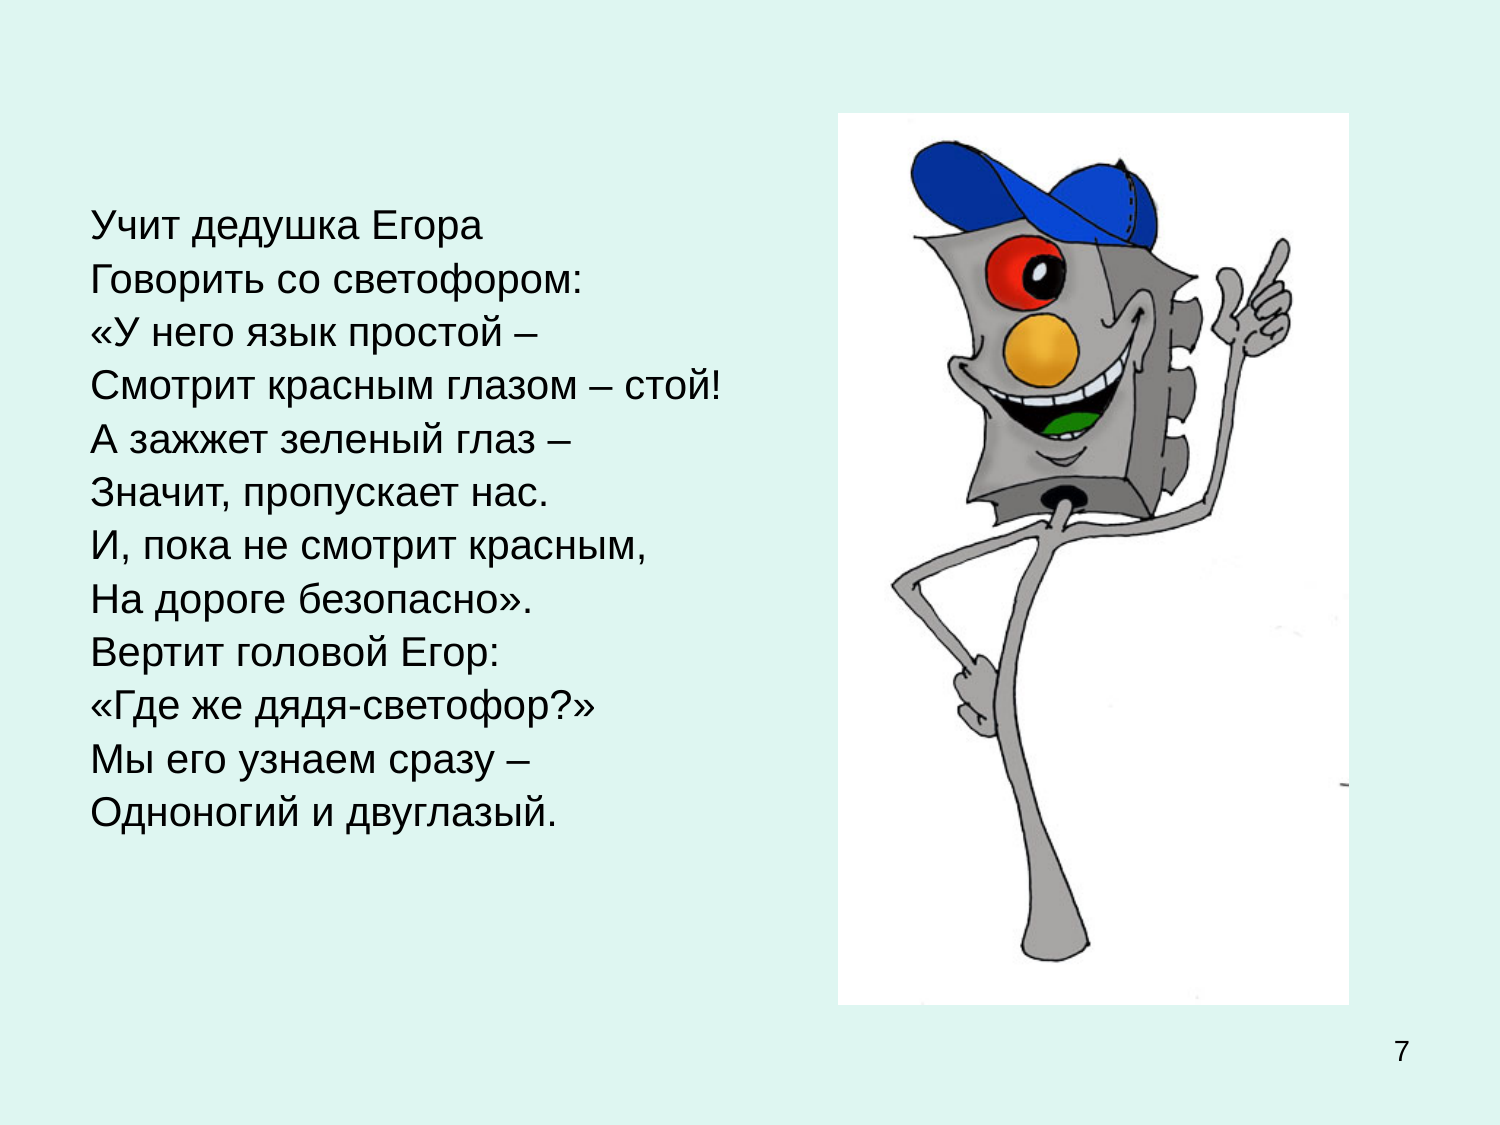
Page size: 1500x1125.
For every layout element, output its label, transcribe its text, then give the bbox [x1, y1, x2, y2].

slide_number 7 [1074, 1024, 1425, 1103]
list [838, 113, 1349, 1006]
list Учит дедушка Егора Говорить со светофором: «У него язык простой – Смотрит красным глазом – стой! А зажжет зеленый глаз – Значит, пропускает нас. И, пока не смотрит красным, На дороге безопасно». Вертит головой Егор: «Где же дядя-светофор?» Мы его узнаем сразу – Одноногий и двуглазый. [75, 196, 762, 1005]
